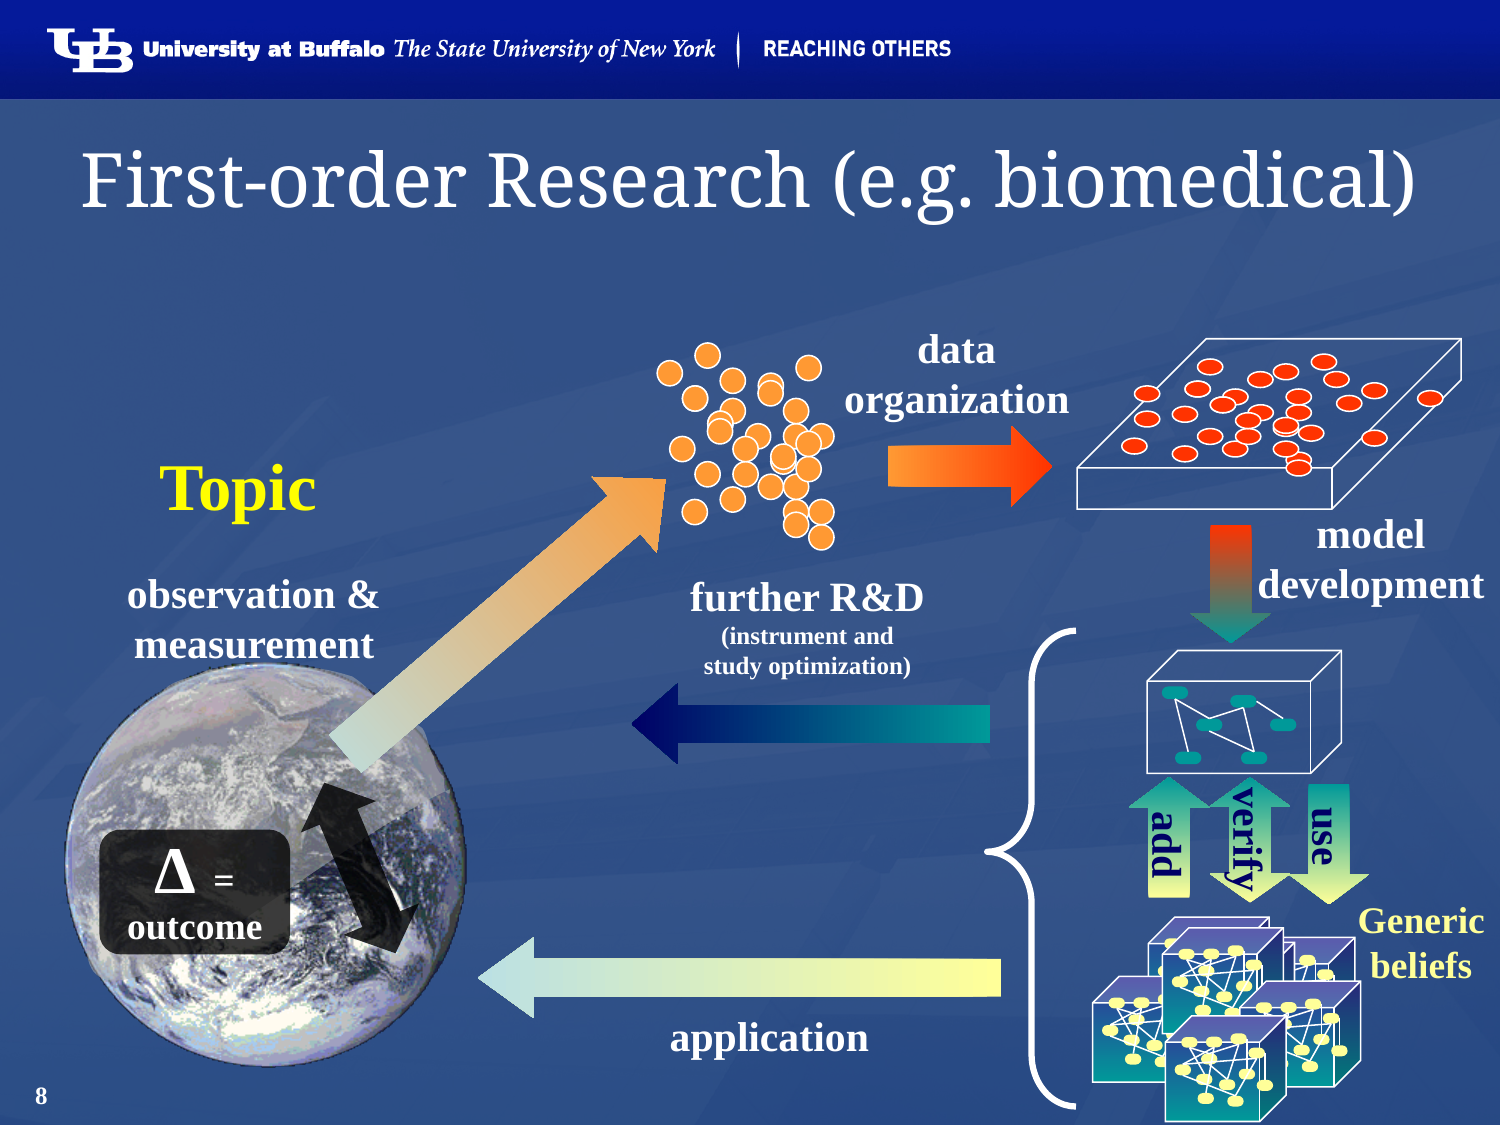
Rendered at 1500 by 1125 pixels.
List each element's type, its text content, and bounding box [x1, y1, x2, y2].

text_box [442, 476, 651, 656]
text_box observation & measurement [112, 559, 397, 638]
text_box [987, 630, 1076, 1107]
title First-order Research (e.g. biomedical) [37, 125, 1463, 250]
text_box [41, 641, 492, 1092]
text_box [1146, 499, 1500, 774]
slide_number 8 [0, 1065, 63, 1125]
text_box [498, 936, 1002, 1068]
text_box further R&D (instrument and study optimization) [675, 562, 940, 688]
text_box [99, 775, 401, 961]
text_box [656, 342, 835, 551]
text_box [1092, 777, 1500, 1122]
text_box [631, 685, 991, 765]
picture [0, 0, 1500, 99]
text_box Topic [145, 436, 333, 531]
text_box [829, 314, 1462, 510]
